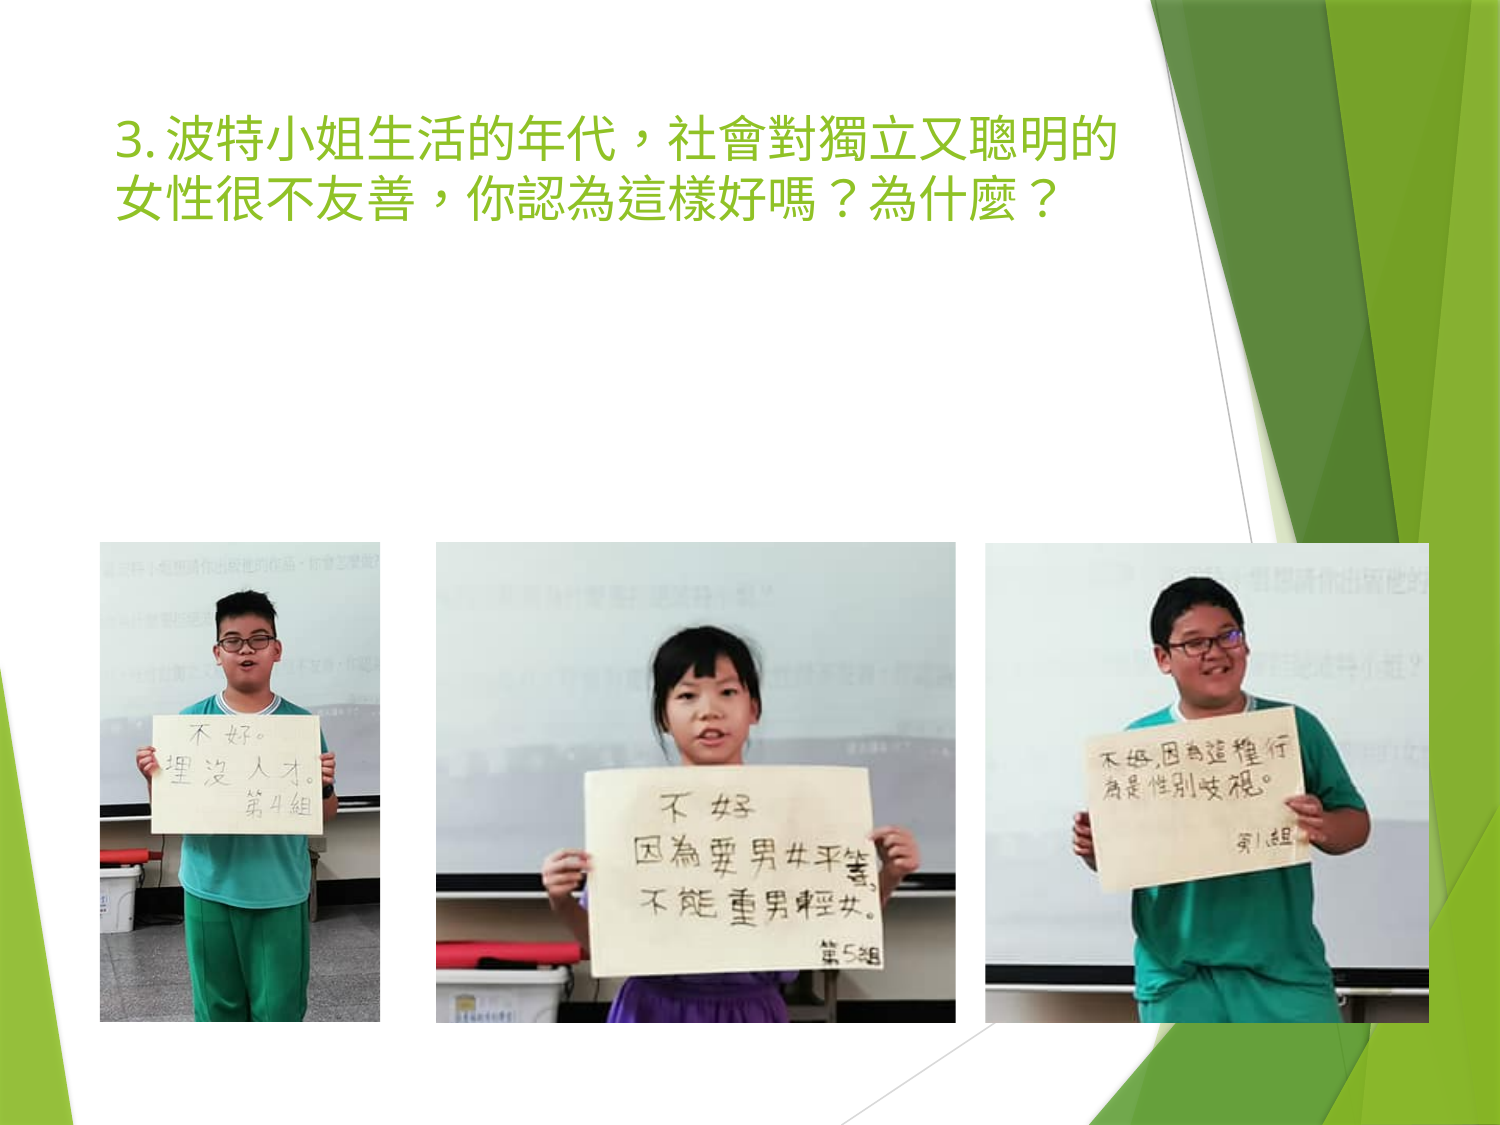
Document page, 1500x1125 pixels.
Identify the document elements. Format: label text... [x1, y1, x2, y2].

picture [984, 542, 1430, 1023]
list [99, 541, 381, 1023]
title 3.波特小姐生活的年代，社會對獨立又聰明的女性很不友善，你認為這樣好嗎？為什麼？ [99, 99, 1142, 317]
picture [435, 541, 957, 1023]
